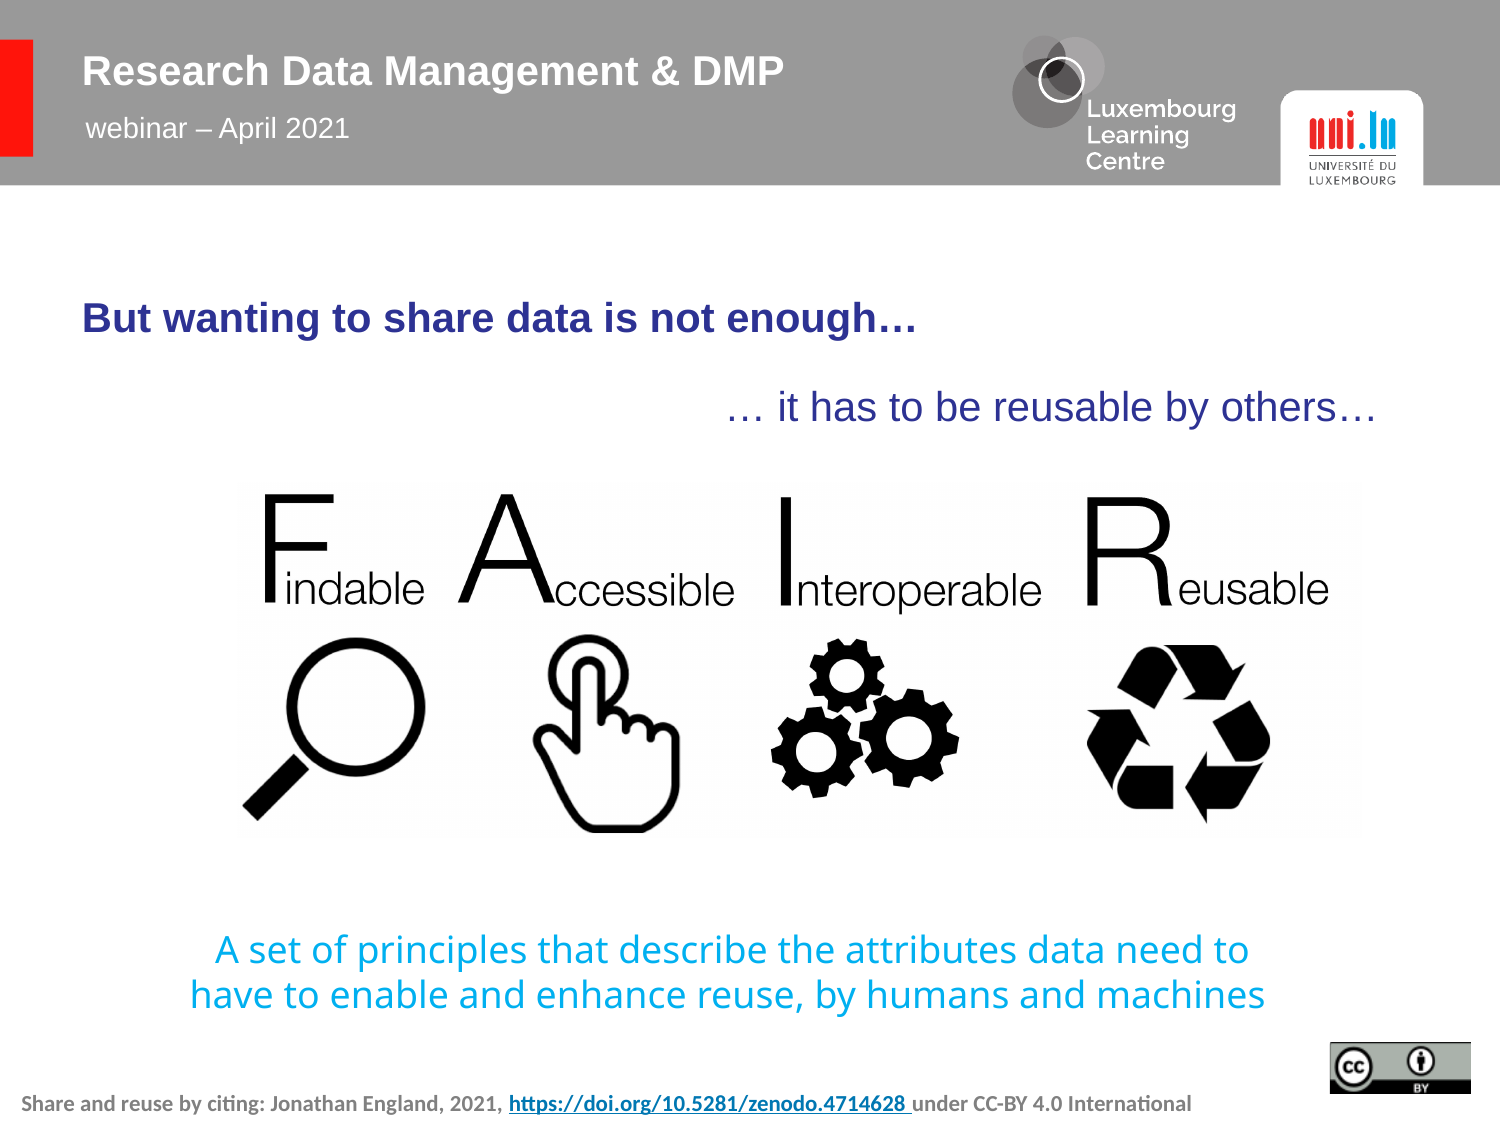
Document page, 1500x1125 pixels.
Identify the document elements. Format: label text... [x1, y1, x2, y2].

picture [1329, 1042, 1472, 1094]
list But wanting to share data is not enough… [81, 290, 603, 402]
text_box Share and reuse by citing: Jonathan England, 2021, https://doi.org/10.5281/zenodo.4714628 under CC-BY 4.0 International [6, 1080, 1208, 1123]
list … it has to be reusable by others… [603, 78, 1500, 732]
text_box A set of principles that describe the attributes data need to have to enable and enhance reuse, by humans and machines [167, 918, 1299, 1024]
title Research Data Management & DMP [81, 43, 1211, 108]
picture [237, 482, 1363, 838]
text_box webinar – April 2021 [70, 102, 374, 153]
